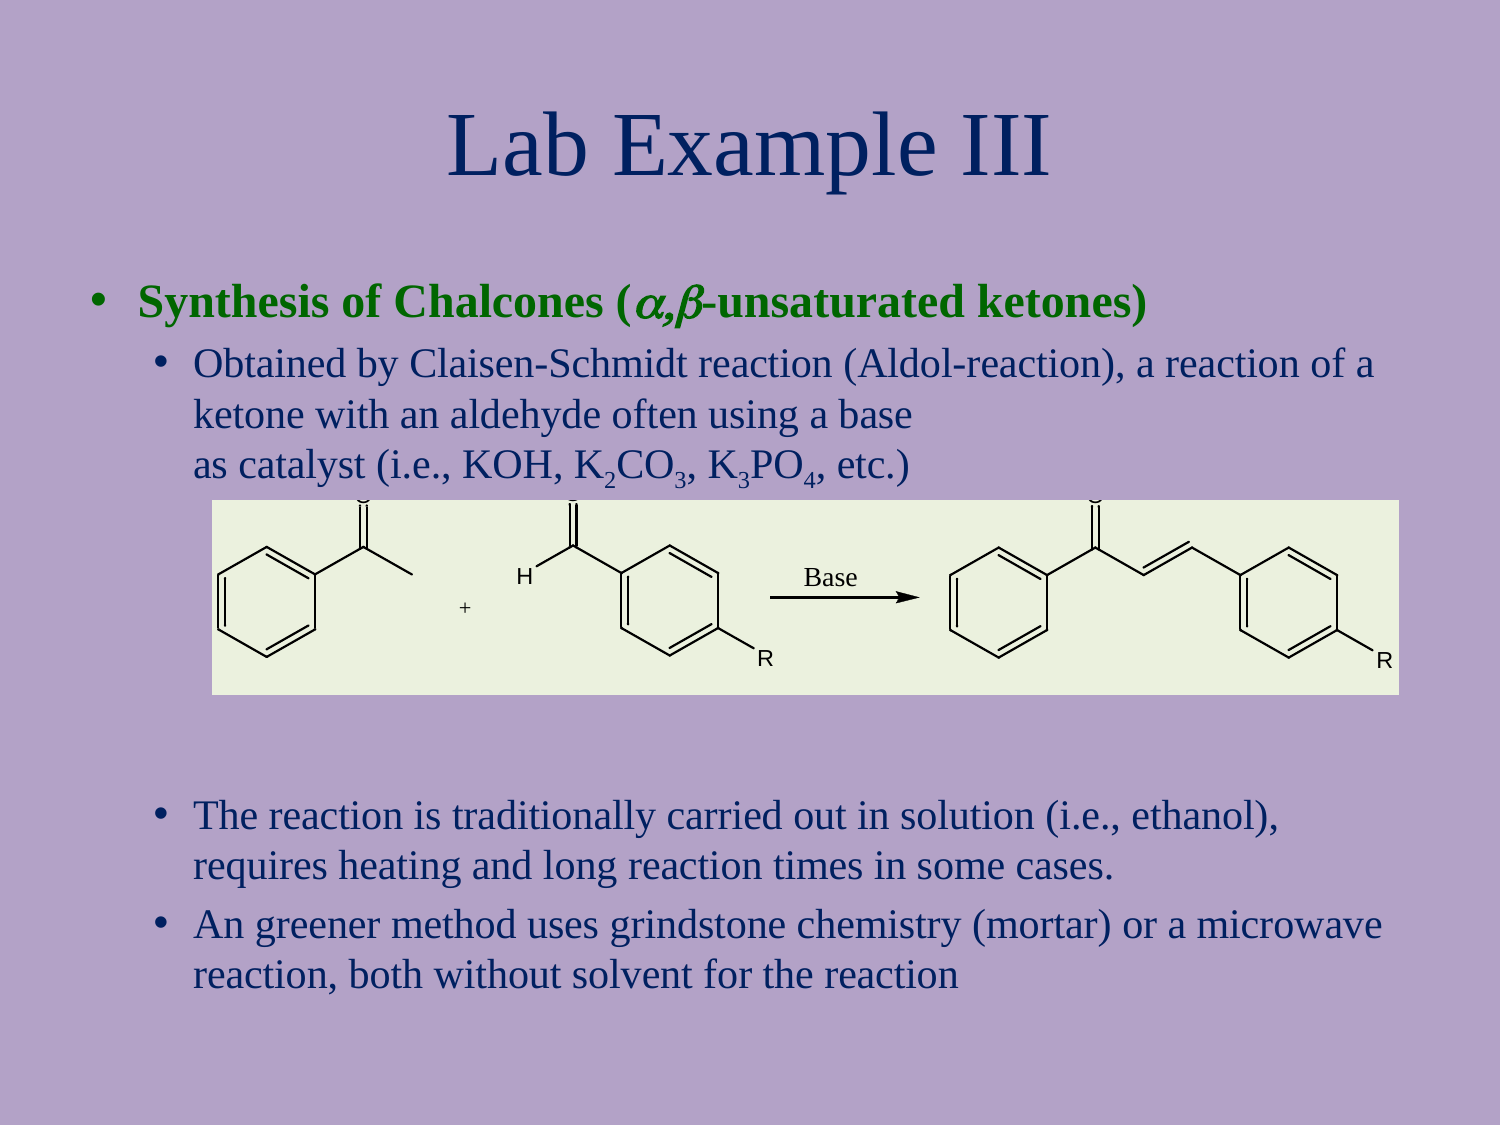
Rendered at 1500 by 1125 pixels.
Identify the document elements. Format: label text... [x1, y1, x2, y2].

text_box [212, 499, 1400, 696]
title Lab Example III [75, 45, 1425, 233]
list Synthesis of Chalcones (a,b-unsaturated ketones) Obtained by Claisen-Schmidt reaction (Aldol-reaction), a reaction of a ketone with an aldehyde often using a base as catalyst (i.e., KOH, K2CO3, K3PO4, etc.) The reaction is traditionally carried out in solution (i.e., ethanol), requires heating and long reaction times in some cases. An greener method uses grindstone chemistry (mortar) or a microwave reaction, both without solvent for the reaction [75, 262, 1425, 1005]
